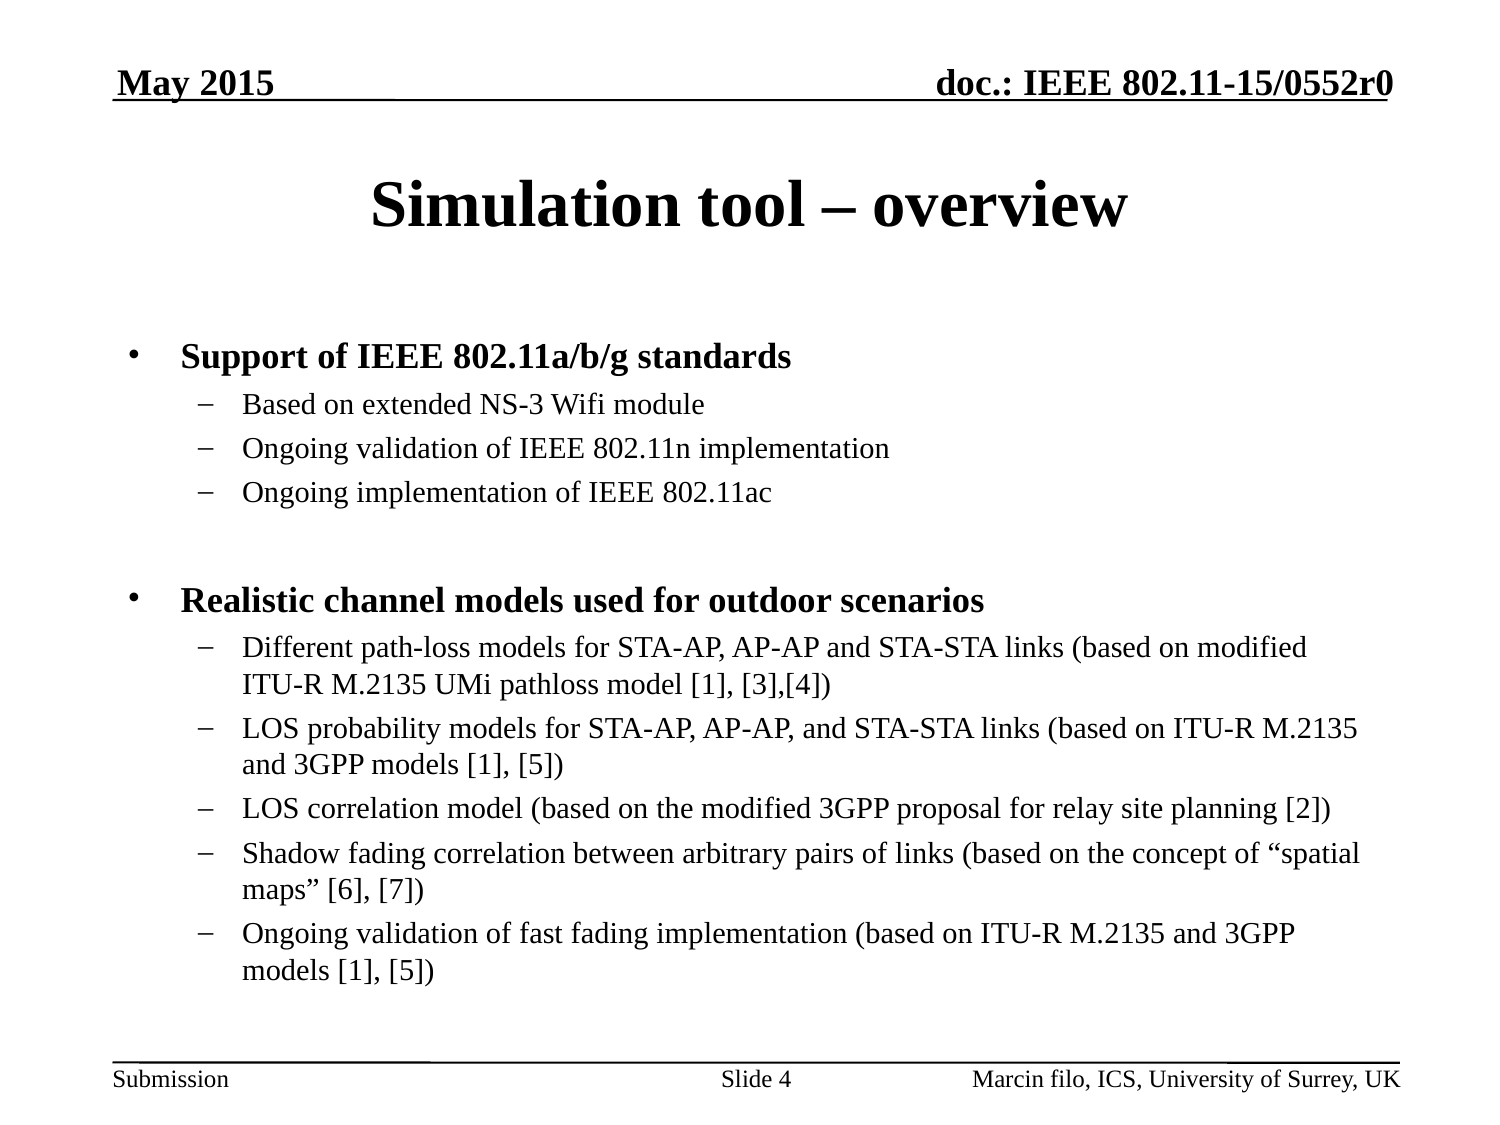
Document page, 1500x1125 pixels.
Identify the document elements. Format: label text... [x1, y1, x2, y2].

footer Marcin filo, ICS, University of Surrey, UK [950, 1061, 1402, 1095]
slide_number Slide 4 [712, 1061, 800, 1123]
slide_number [116, 58, 507, 104]
title Simulation tool – overview [112, 112, 1388, 288]
list Support of IEEE 802.11a/b/g standards Based on extended NS-3 Wifi module Ongoing validation of IEEE 802.11n implementation Ongoing implementation of IEEE 802.11ac Realistic channel models used for outdoor scenarios Different path-loss models for STA-AP, AP-AP and STA-STA links (based on modified ITU-R M.2135 UMi pathloss model [1], [3],[4]) LOS probability models for STA-AP, AP-AP, and STA-STA links (based on ITU-R M.2135 and 3GPP models [1], [5]) LOS correlation model (based on the modified 3GPP proposal for relay site planning [2]) Shadow fading correlation between arbitrary pairs of links (based on the concept of “spatial maps” [6], [7]) Ongoing validation of fast fading implementation (based on ITU-R M.2135 and 3GPP models [1], [5]) [112, 324, 1388, 1001]
